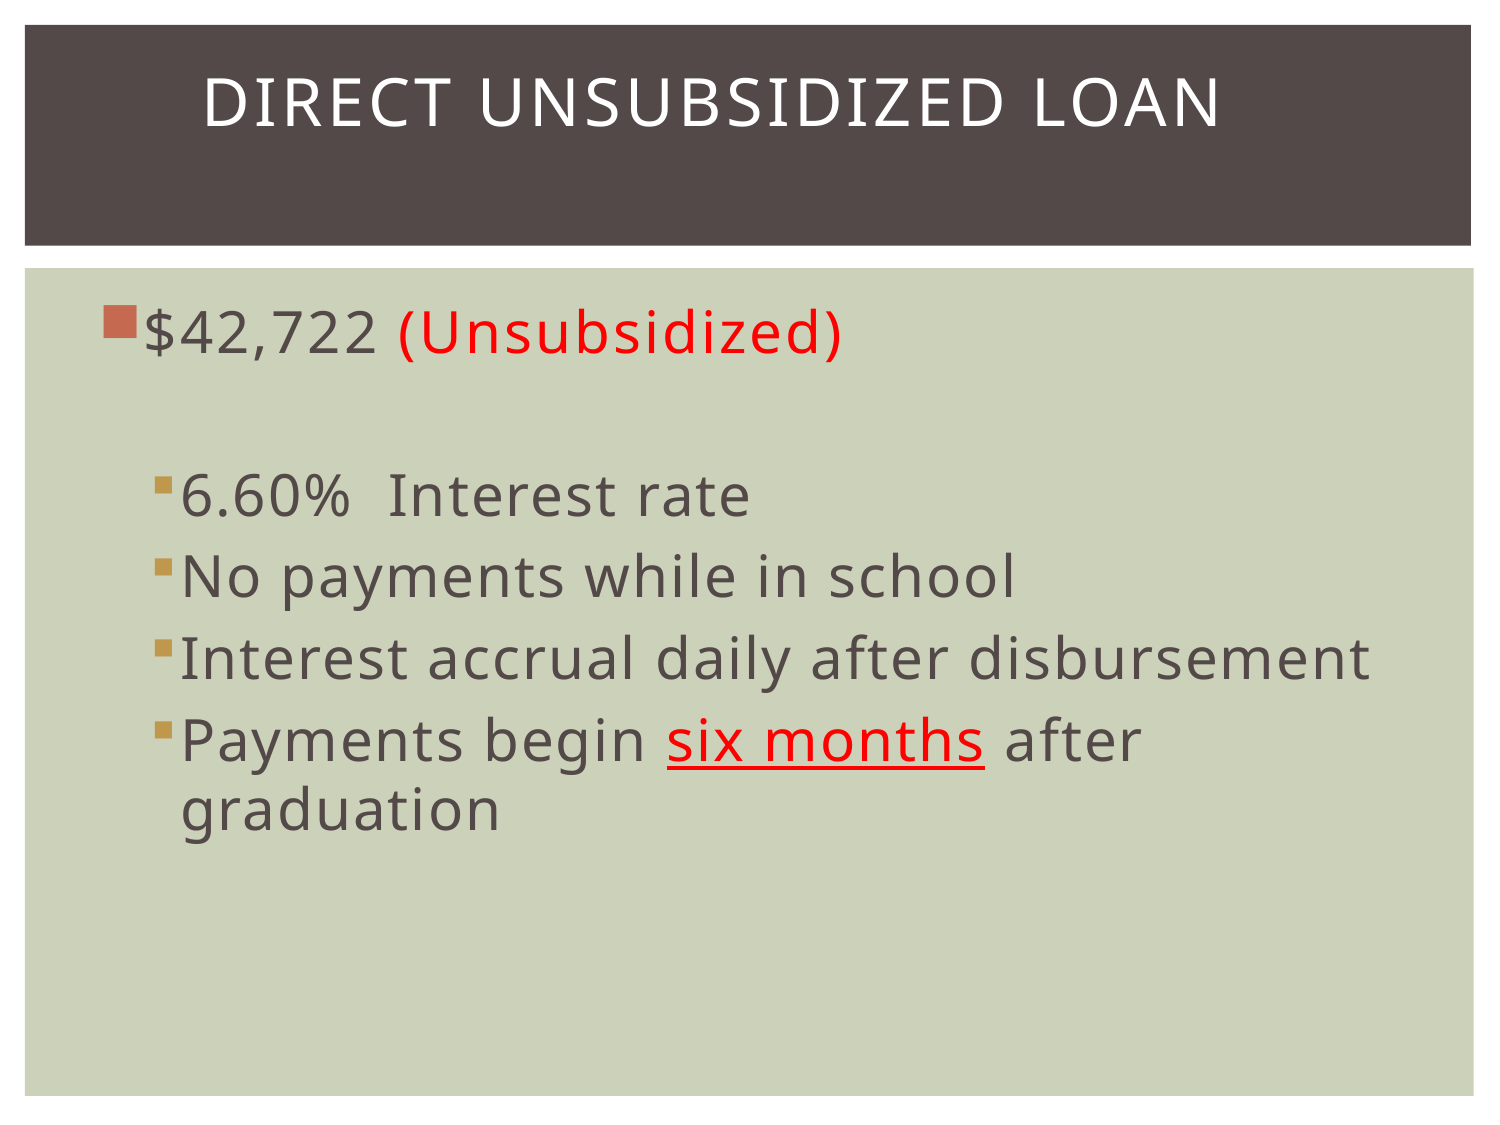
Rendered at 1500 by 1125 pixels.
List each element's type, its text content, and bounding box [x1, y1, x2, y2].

list $42,722 (Unsubsidized) 6.60% Interest rate No payments while in school Interest accrual daily after disbursement Payments begin six months after graduation [75, 287, 1425, 1025]
title Direct Unsubsidized Loan [0, 12, 1425, 188]
